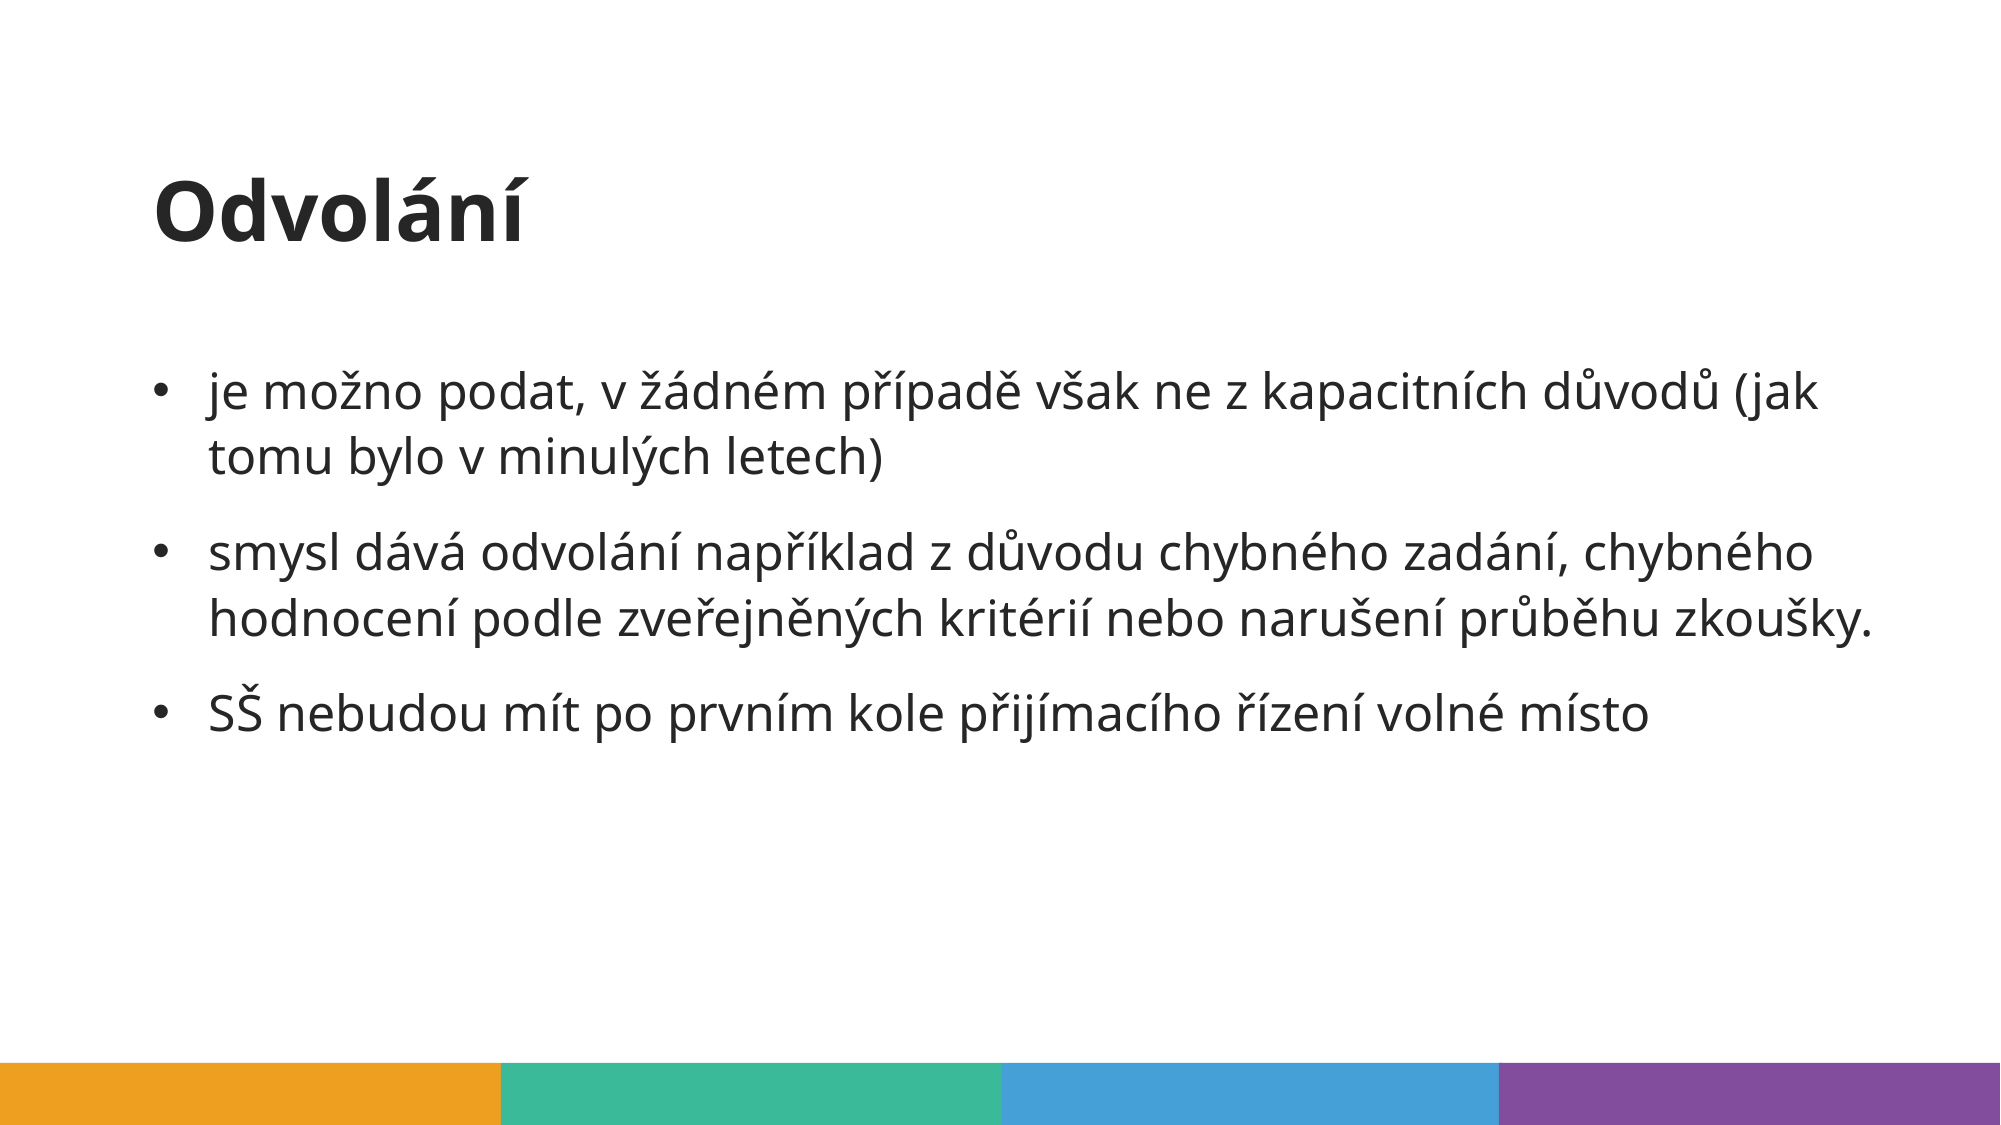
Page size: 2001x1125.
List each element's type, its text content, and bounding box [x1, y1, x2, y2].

list je možno podat, v žádném případě však ne z kapacitních důvodů (jak tomu bylo v minulých letech) smysl dává odvolání například z důvodu chybného zadání, chybného hodnocení podle zveřejněných kritérií nebo narušení průběhu zkoušky. SŠ nebudou mít po prvním kole přijímacího řízení volné místo [137, 345, 1937, 872]
title Odvolání [137, 135, 1275, 294]
